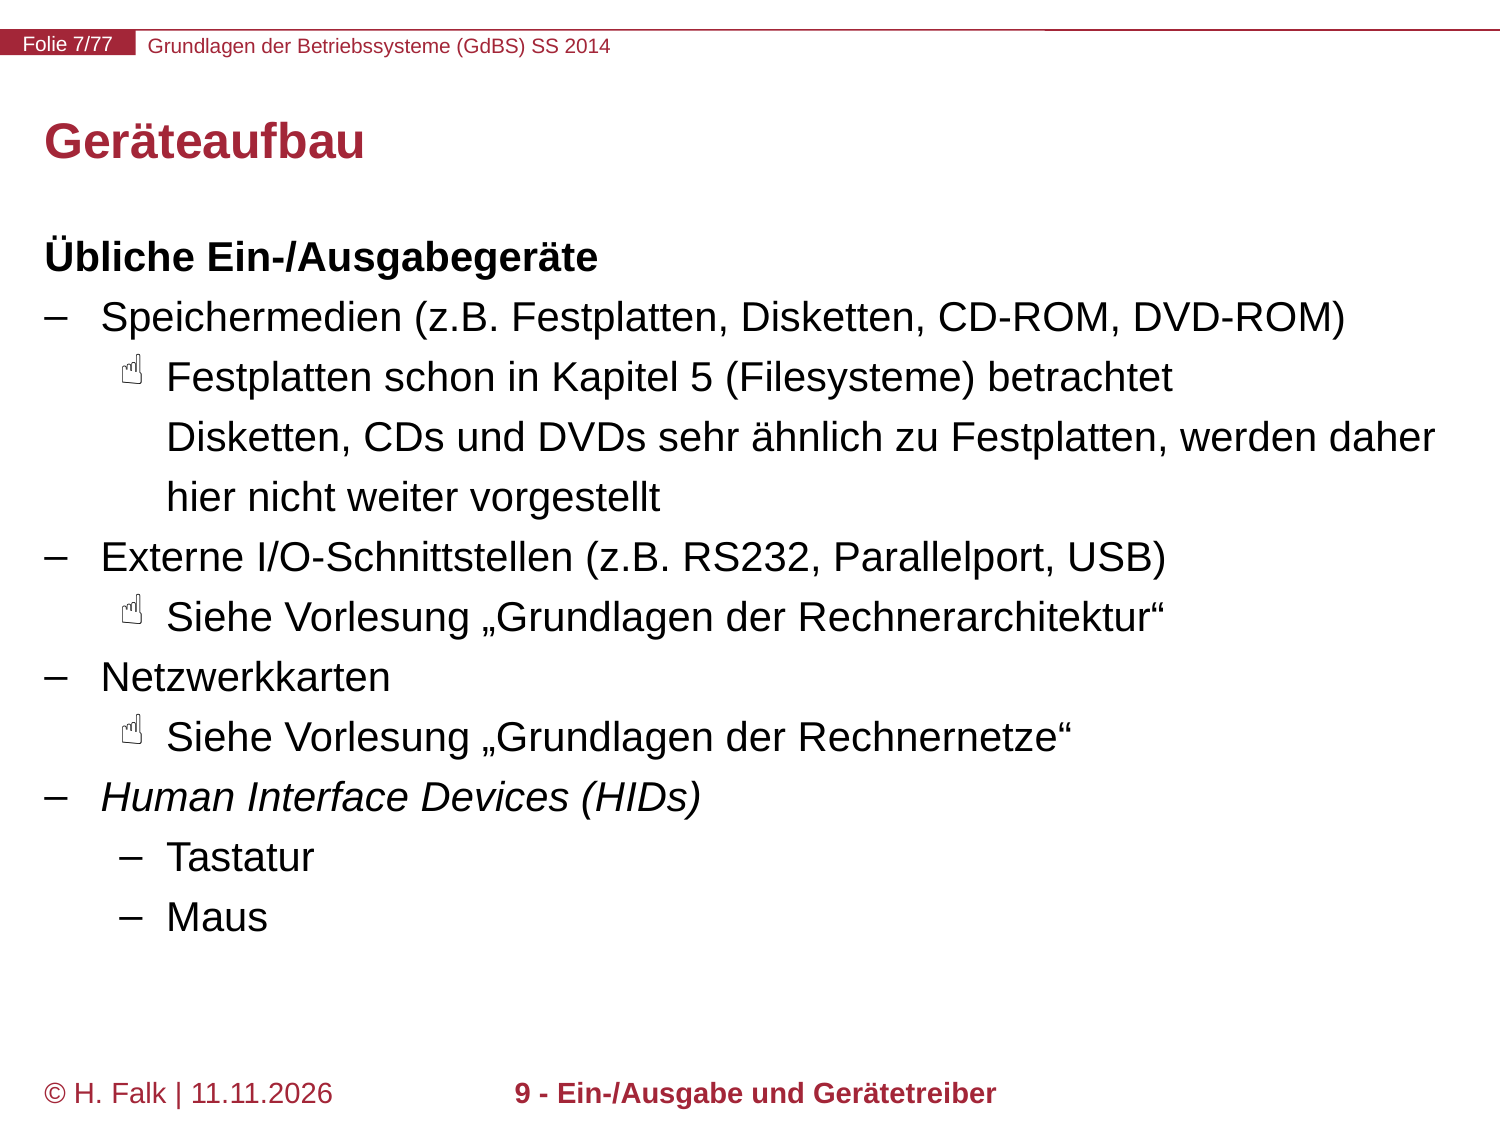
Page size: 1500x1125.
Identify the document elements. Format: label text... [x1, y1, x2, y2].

title Geräteaufbau [29, 90, 1471, 198]
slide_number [29, 1066, 301, 1125]
list Übliche Ein-/Ausgabegeräte Speichermedien (z.B. Festplatten, Disketten, CD-ROM, DVD-ROM) Festplatten schon in Kapitel 5 (Filesysteme) betrachtet Disketten, CDs und DVDs sehr ähnlich zu Festplatten, werden daher hier nicht weiter vorgestellt Externe I/O-Schnittstellen (z.B. RS232, Parallelport, USB) Siehe Vorlesung „Grundlagen der Rechnerarchitektur“ Netzwerkkarten Siehe Vorlesung „Grundlagen der Rechnernetze“ Human Interface Devices (HIDs) Tastatur Maus [29, 227, 1471, 1047]
footer 9 - Ein-/Ausgabe und Gerätetreiber [301, 1066, 1211, 1125]
